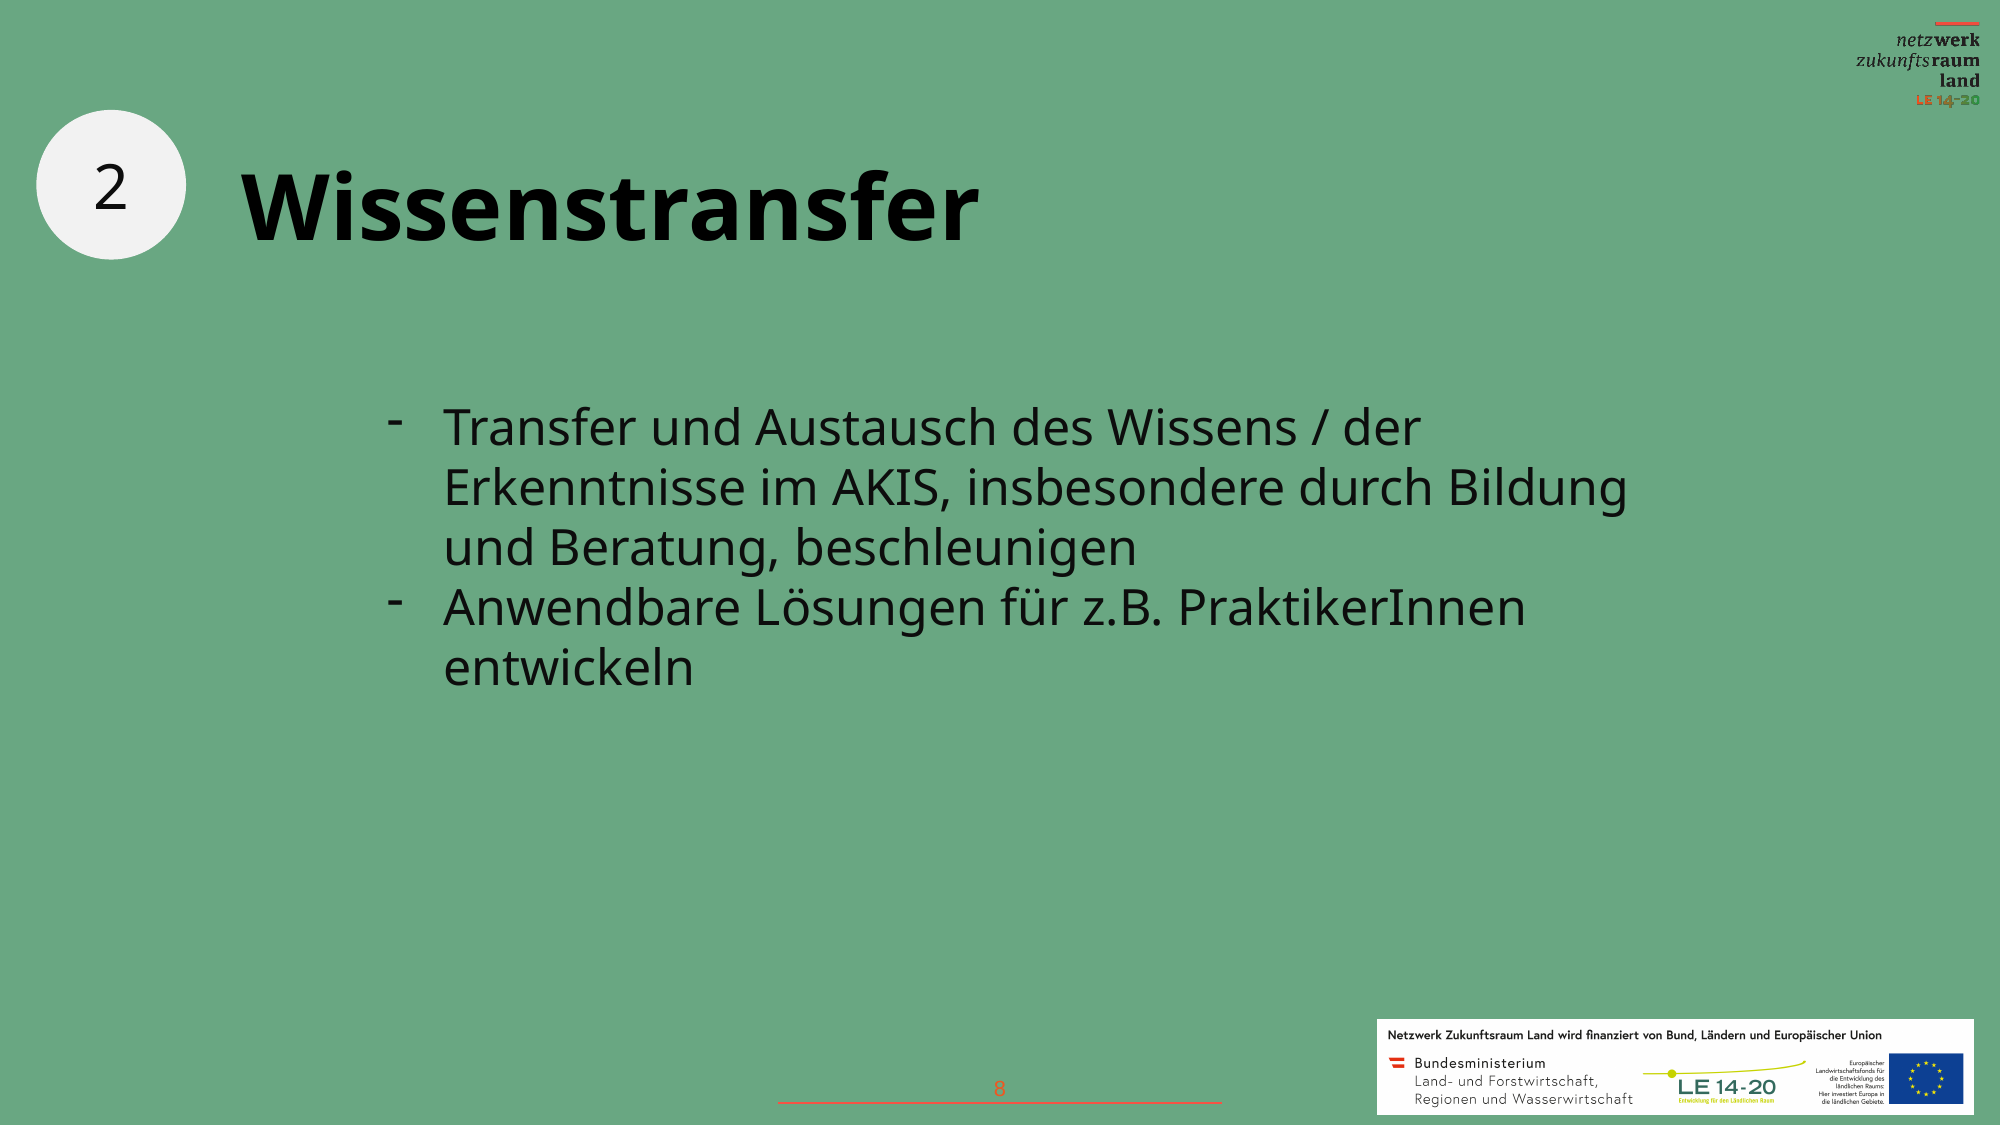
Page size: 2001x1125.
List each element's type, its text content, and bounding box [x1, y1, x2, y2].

picture [1856, 22, 1980, 108]
text_box Wissenstransfer [226, 32, 1763, 389]
text_box 2 [36, 109, 187, 260]
text_box Transfer und Austausch des Wissens / der Erkenntnisse im AKIS, insbesondere durch Bildung und Beratung, beschleunigen Anwendbare Lösungen für z.B. PraktikerInnen entwickeln [372, 389, 1679, 704]
picture [1377, 1019, 1974, 1115]
